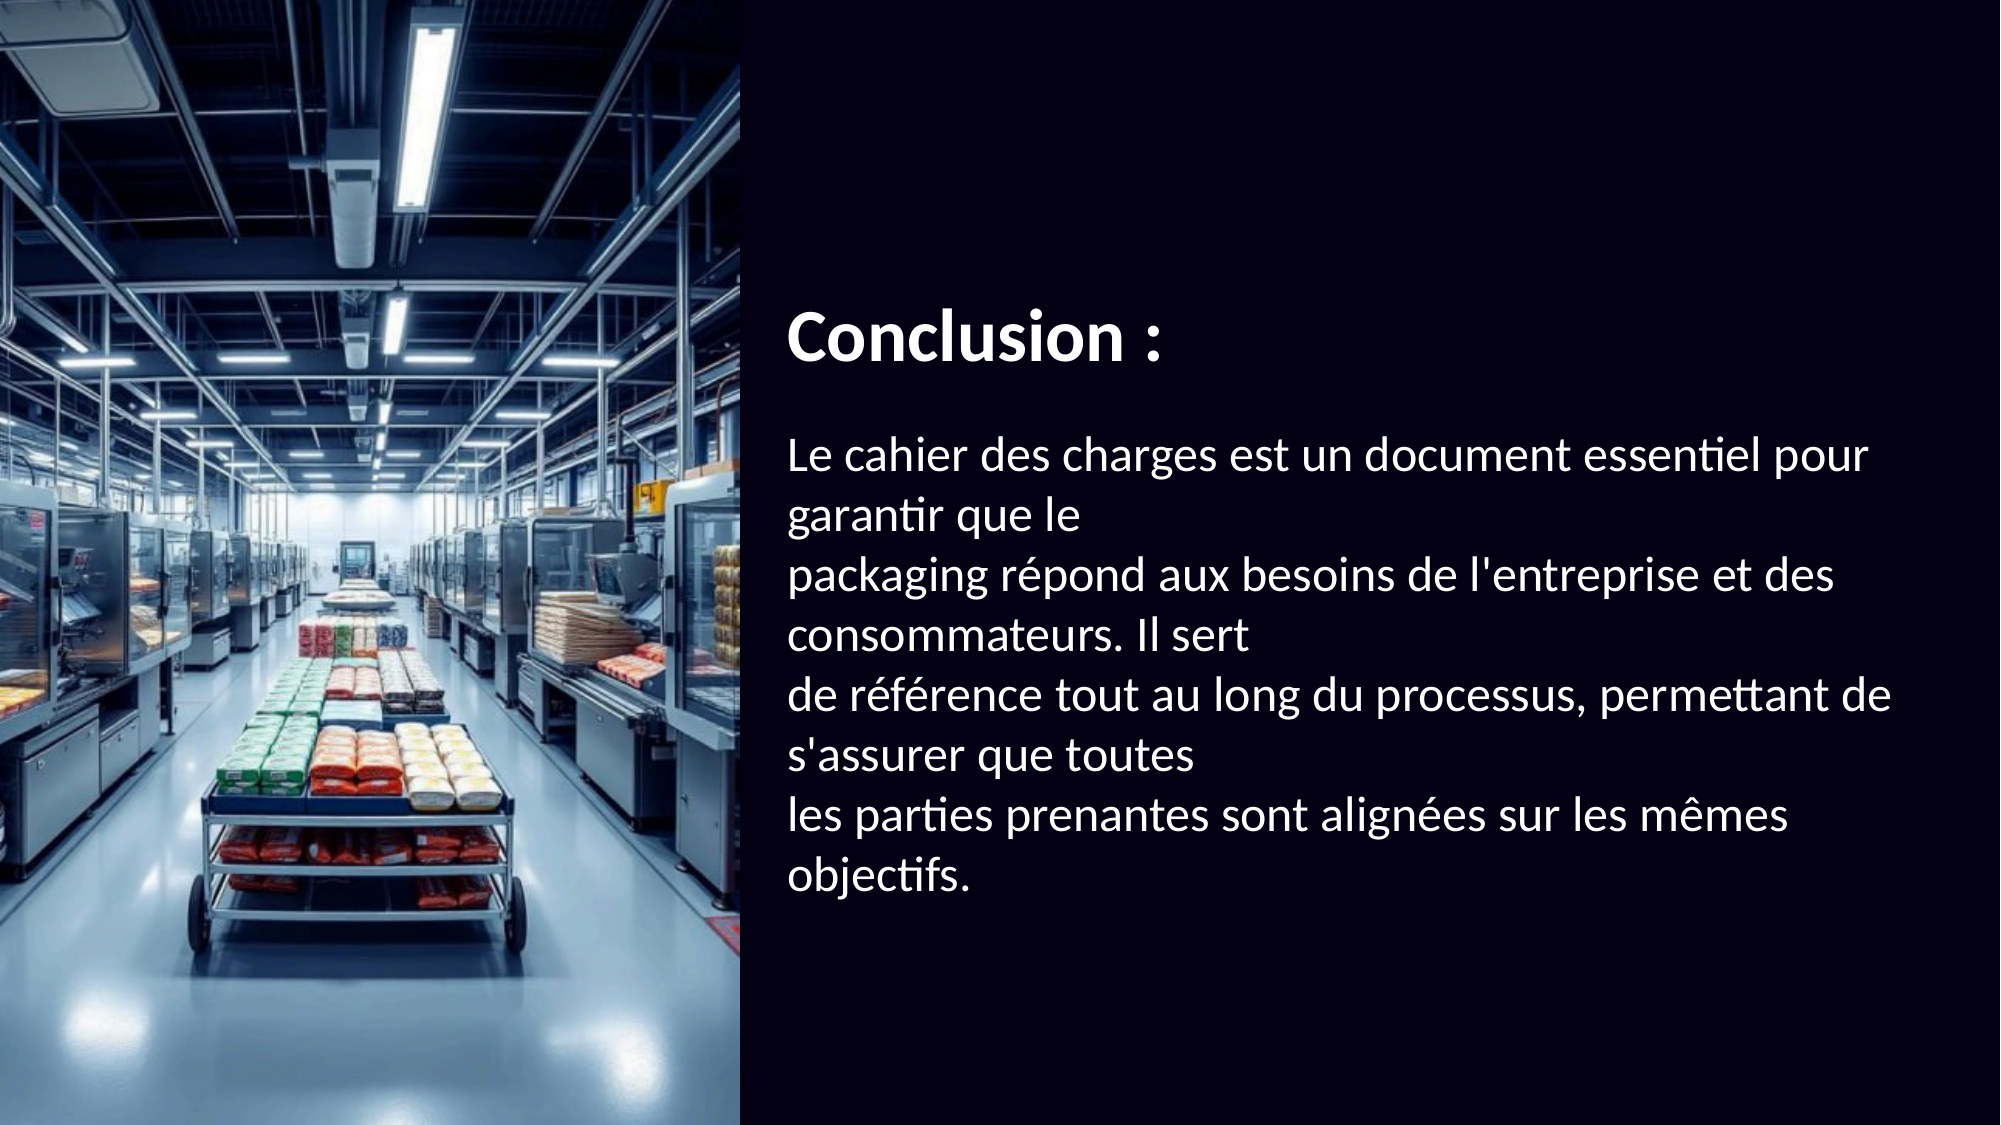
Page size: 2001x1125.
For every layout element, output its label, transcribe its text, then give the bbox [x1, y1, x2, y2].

text_box Conclusion : Le cahier des charges est un document essentiel pour garantir que le packaging répond aux besoins de l'entreprise et des consommateurs. Il sert de référence tout au long du processus, permettant de s'assurer que toutes les parties prenantes sont alignées sur les mêmes objectifs. [772, 278, 1923, 909]
picture [0, 0, 740, 1125]
